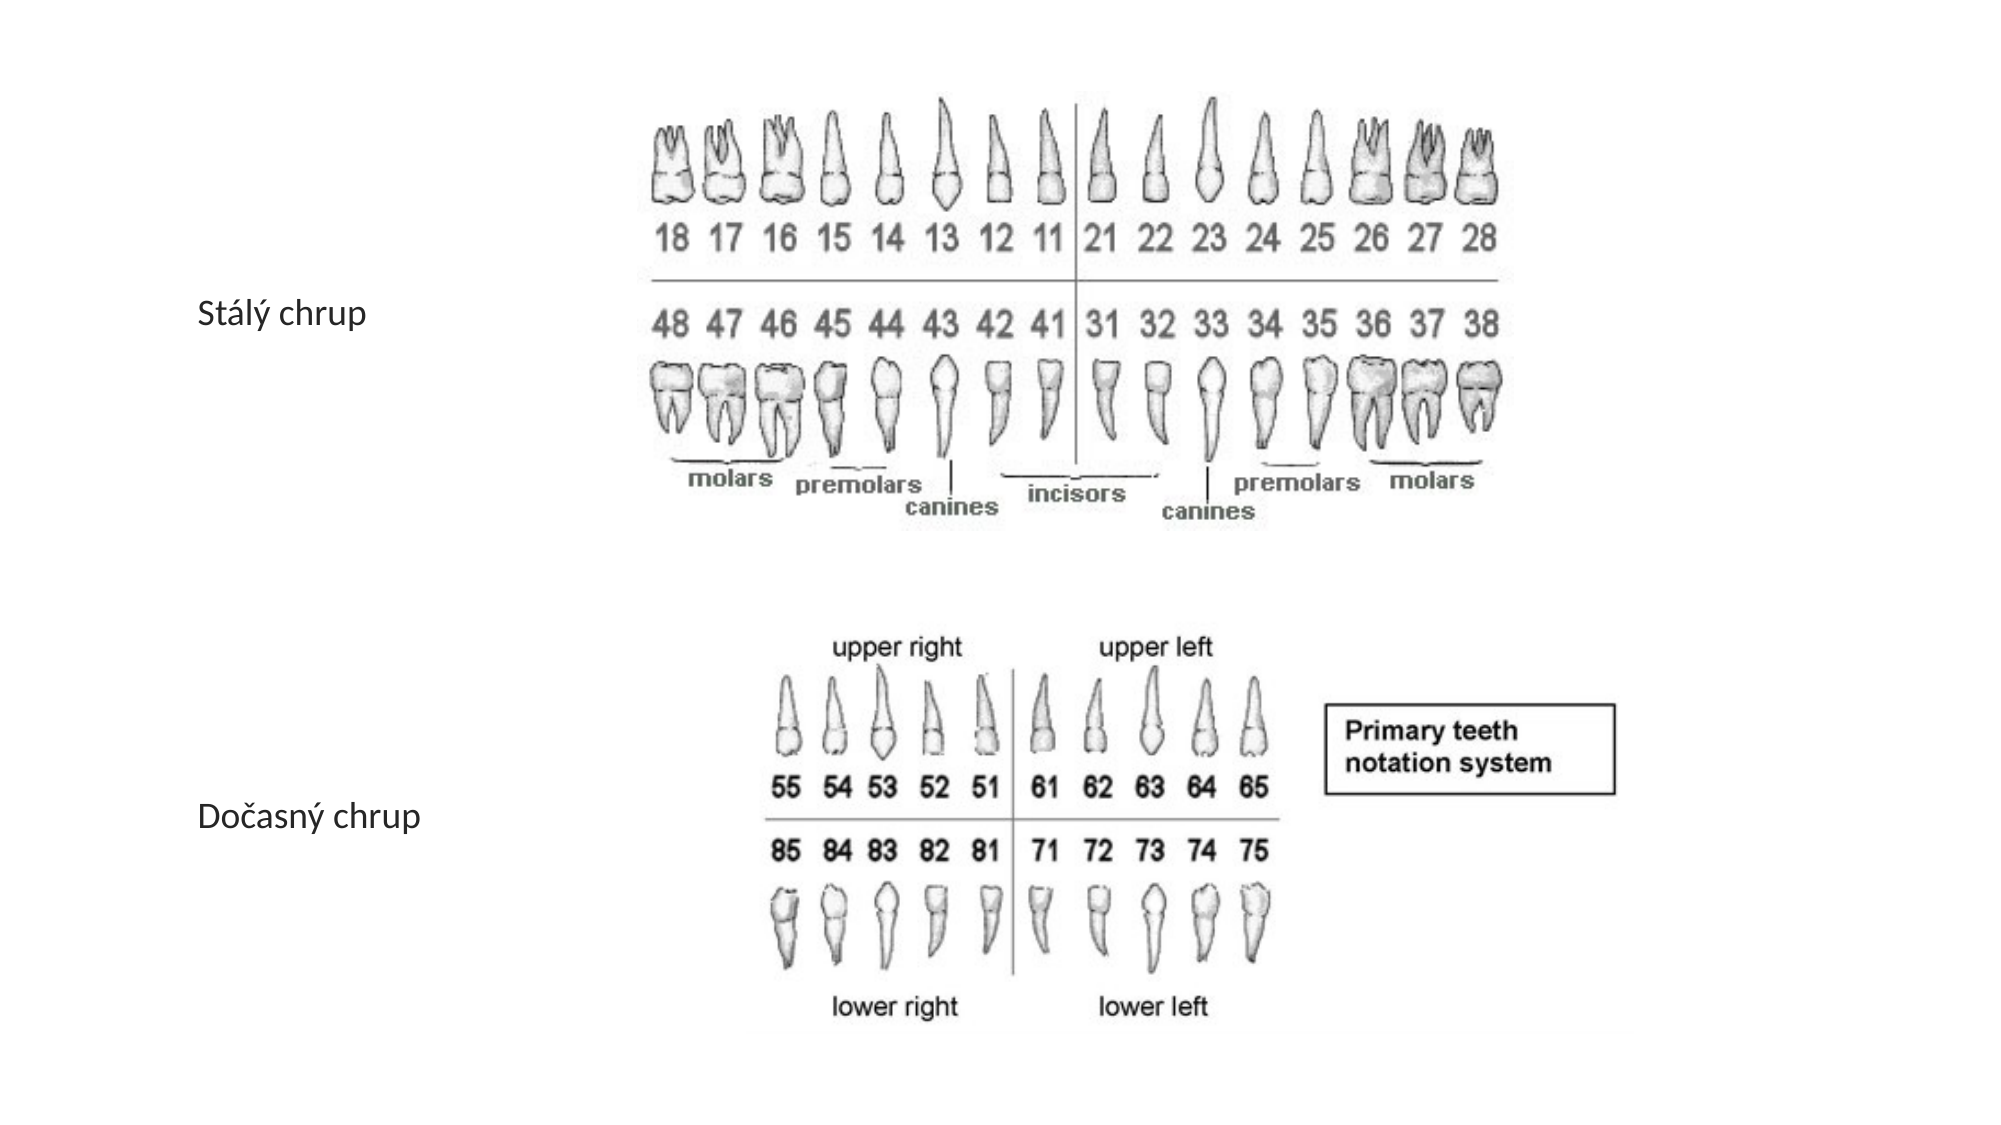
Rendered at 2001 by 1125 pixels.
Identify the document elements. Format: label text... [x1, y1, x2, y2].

picture [746, 594, 1634, 1034]
picture [637, 91, 1514, 531]
text_box Stálý chrup [183, 280, 637, 341]
text_box Dočasný chrup [183, 783, 746, 844]
